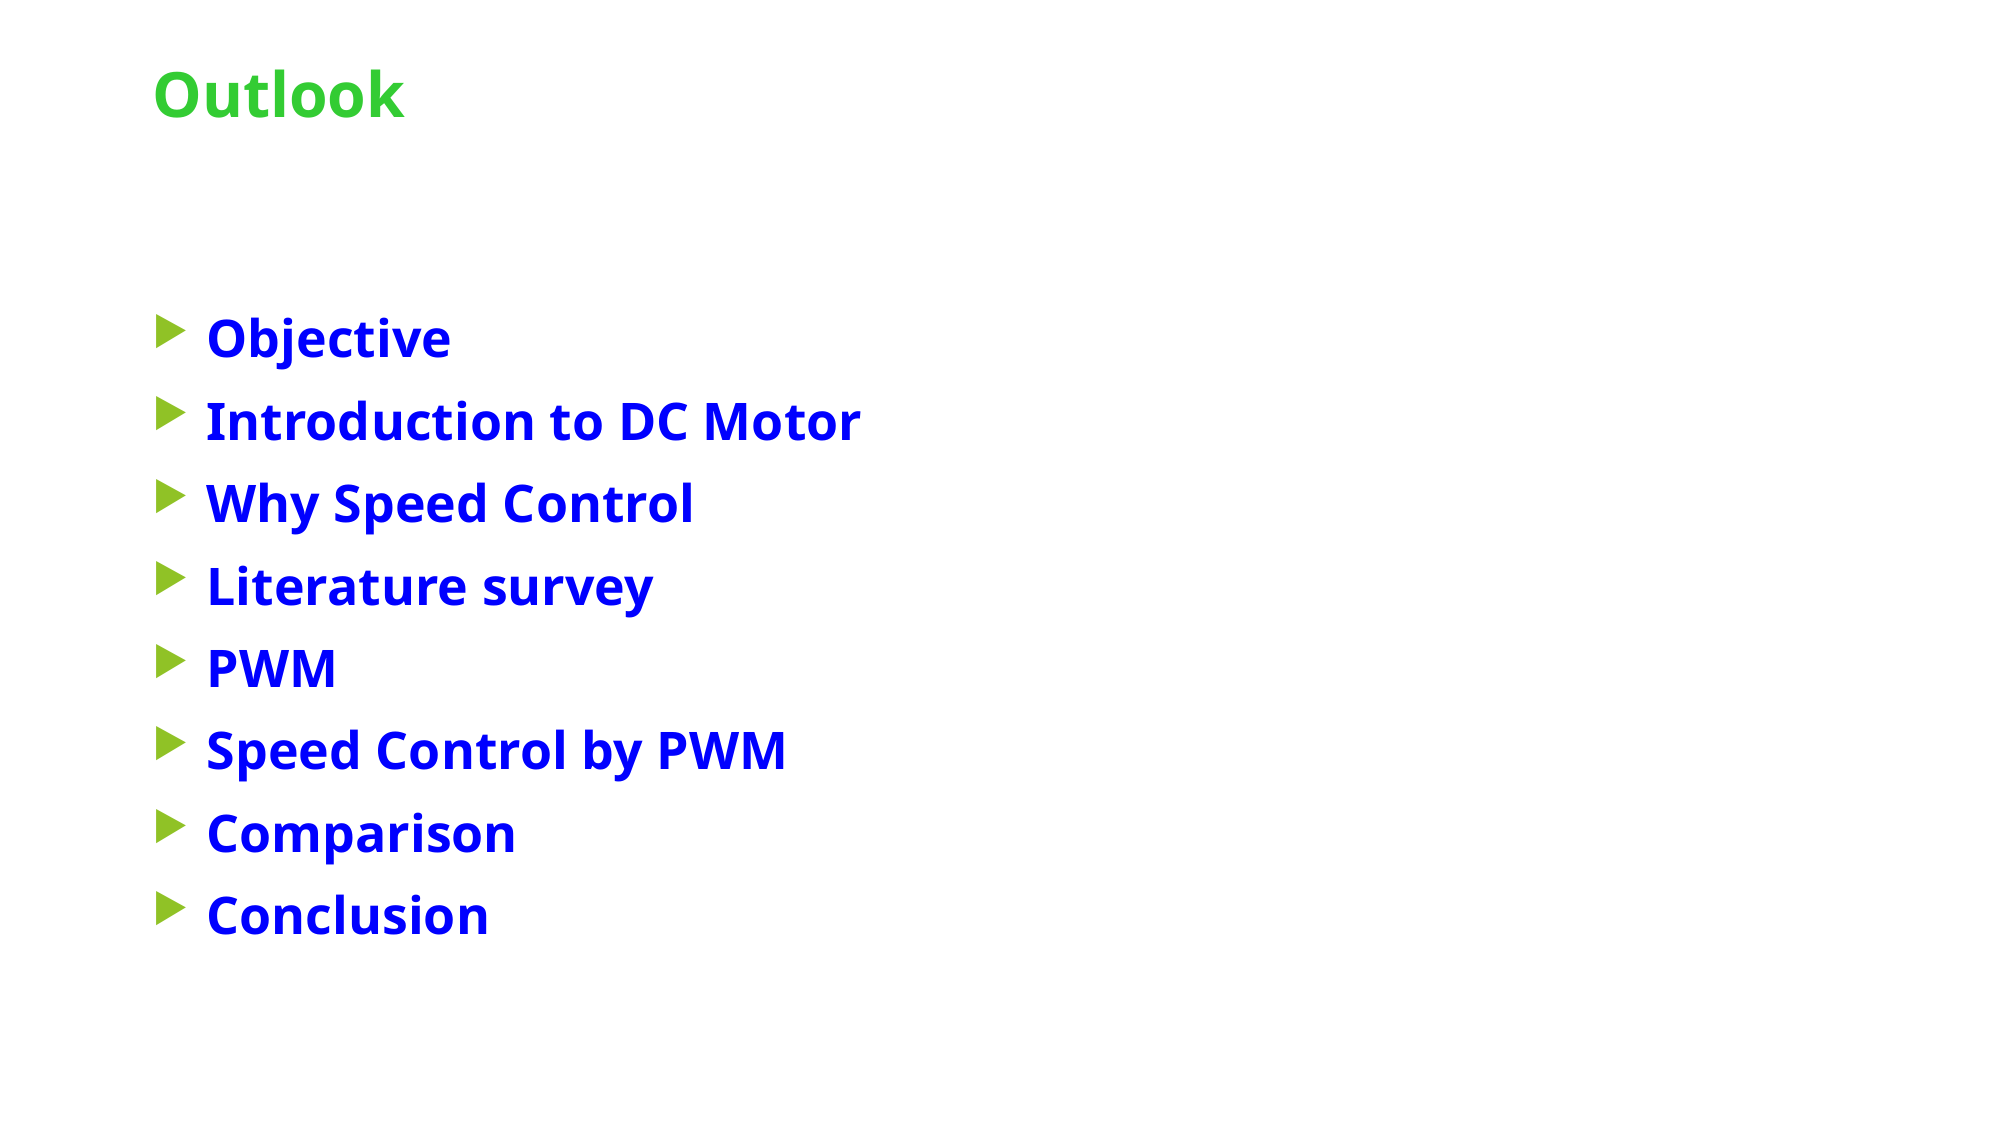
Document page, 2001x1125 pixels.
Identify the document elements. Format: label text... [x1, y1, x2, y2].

list Objective Introduction to DC Motor Why Speed Control Literature survey PWM Speed Control by PWM Comparison Conclusion [137, 298, 1863, 959]
title Outlook [137, 59, 1863, 135]
